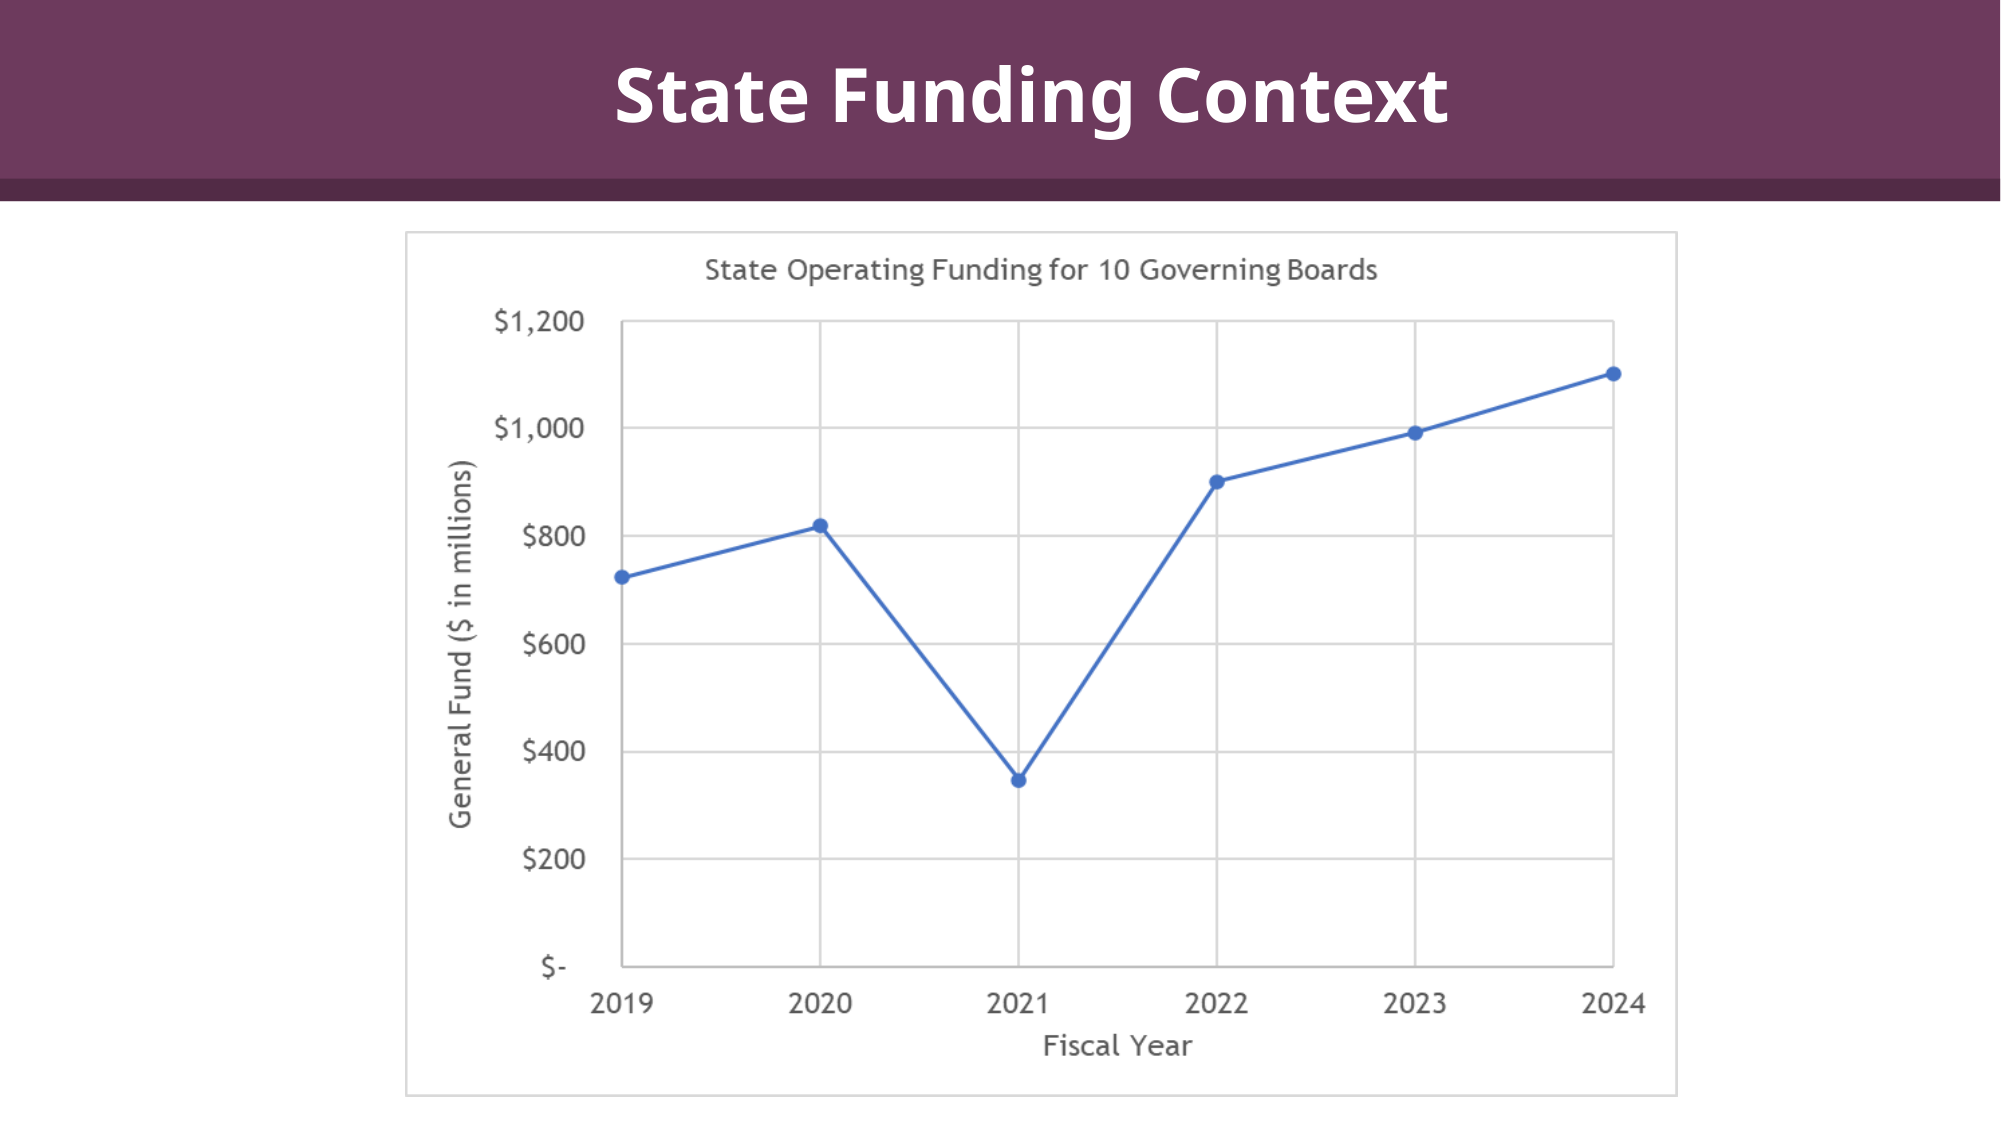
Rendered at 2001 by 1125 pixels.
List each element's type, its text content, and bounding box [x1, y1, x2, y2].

picture [404, 231, 1678, 1097]
title State Funding Context [161, 50, 1905, 131]
